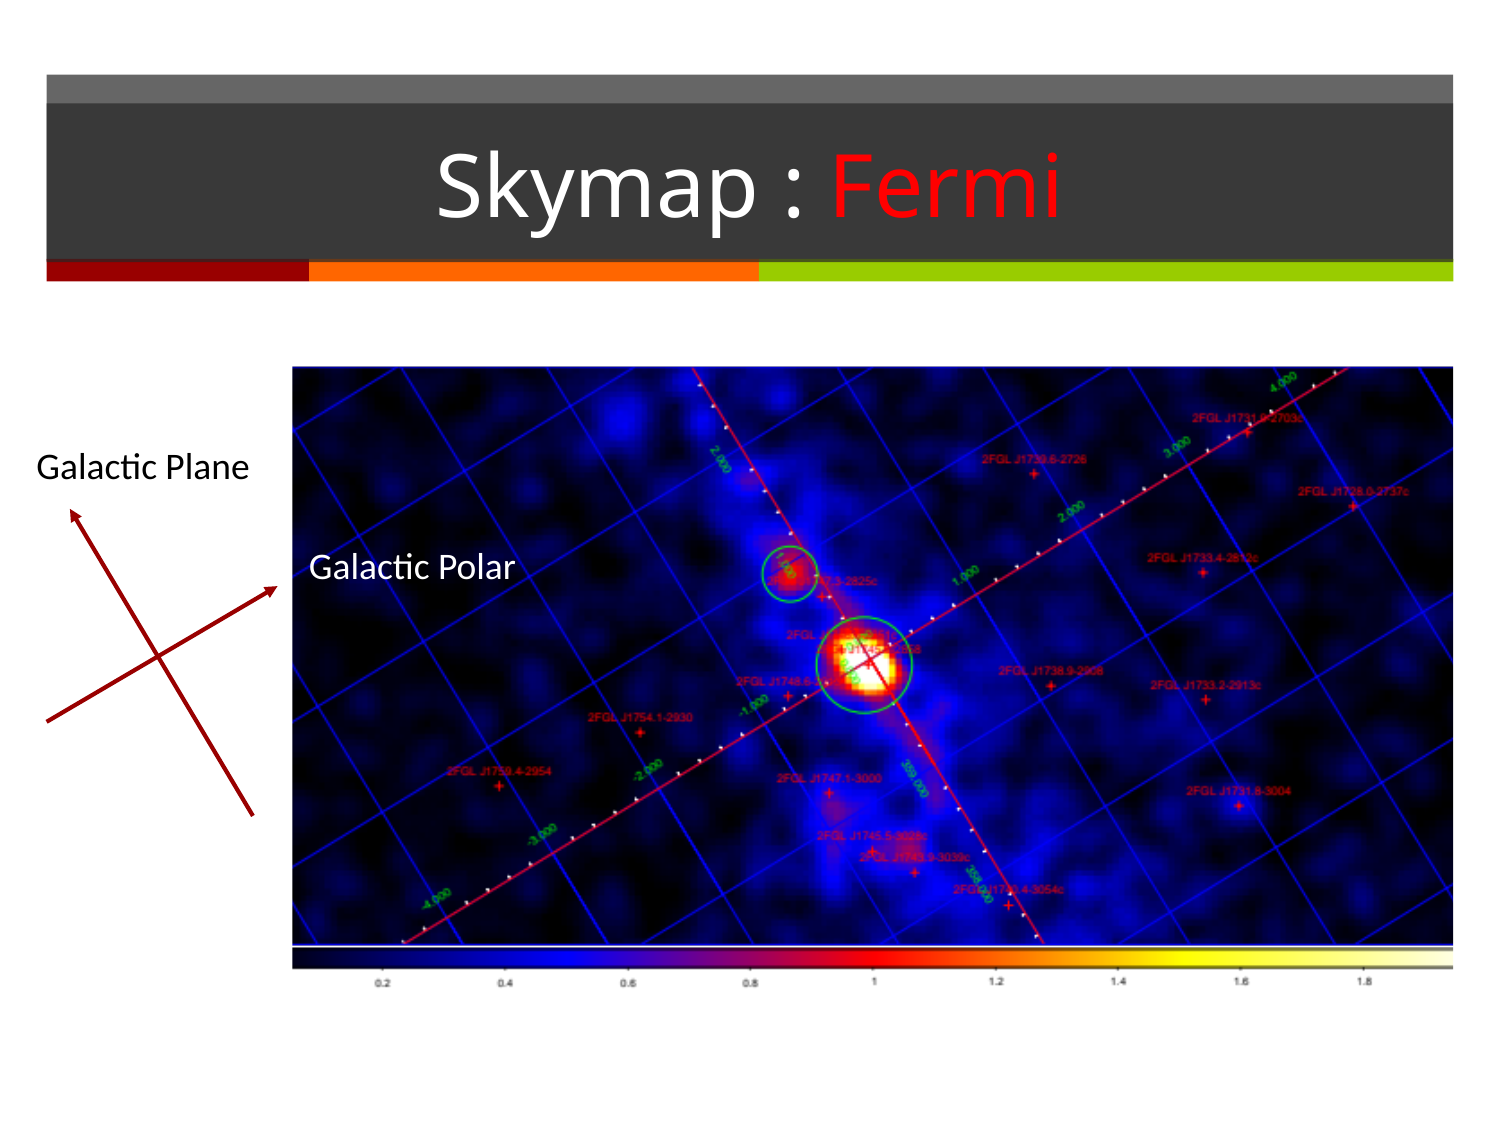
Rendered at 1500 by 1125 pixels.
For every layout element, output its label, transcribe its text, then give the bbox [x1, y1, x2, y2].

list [291, 349, 1454, 1006]
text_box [19, 434, 534, 817]
title Skymap : Fermi [46, 103, 1454, 263]
